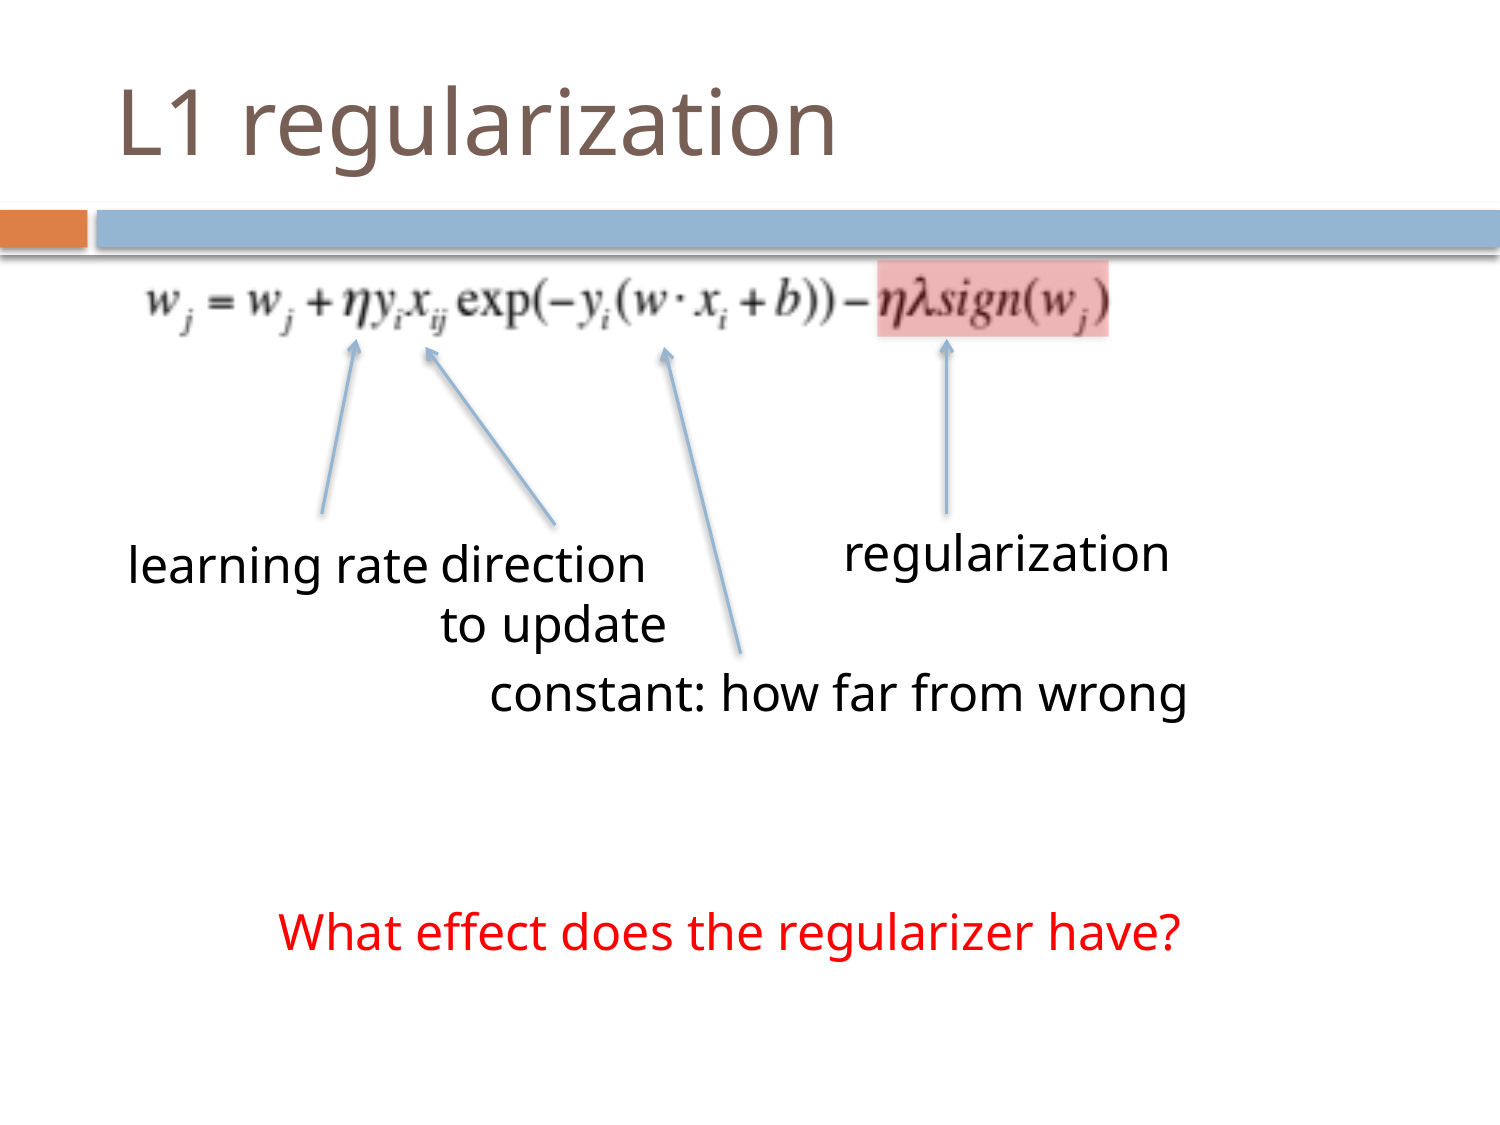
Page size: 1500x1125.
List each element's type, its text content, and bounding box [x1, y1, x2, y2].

text_box constant: how far from wrong [474, 653, 1205, 729]
text_box [876, 259, 1110, 263]
text_box What effect does the regularizer have? [263, 893, 1197, 969]
text_box learning rate [112, 526, 445, 602]
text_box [321, 338, 357, 515]
title L1 regularization [100, 37, 1438, 200]
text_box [663, 346, 741, 654]
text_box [139, 264, 1116, 342]
text_box regularization [828, 513, 1187, 589]
text_box direction to update [425, 524, 657, 660]
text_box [425, 346, 556, 526]
